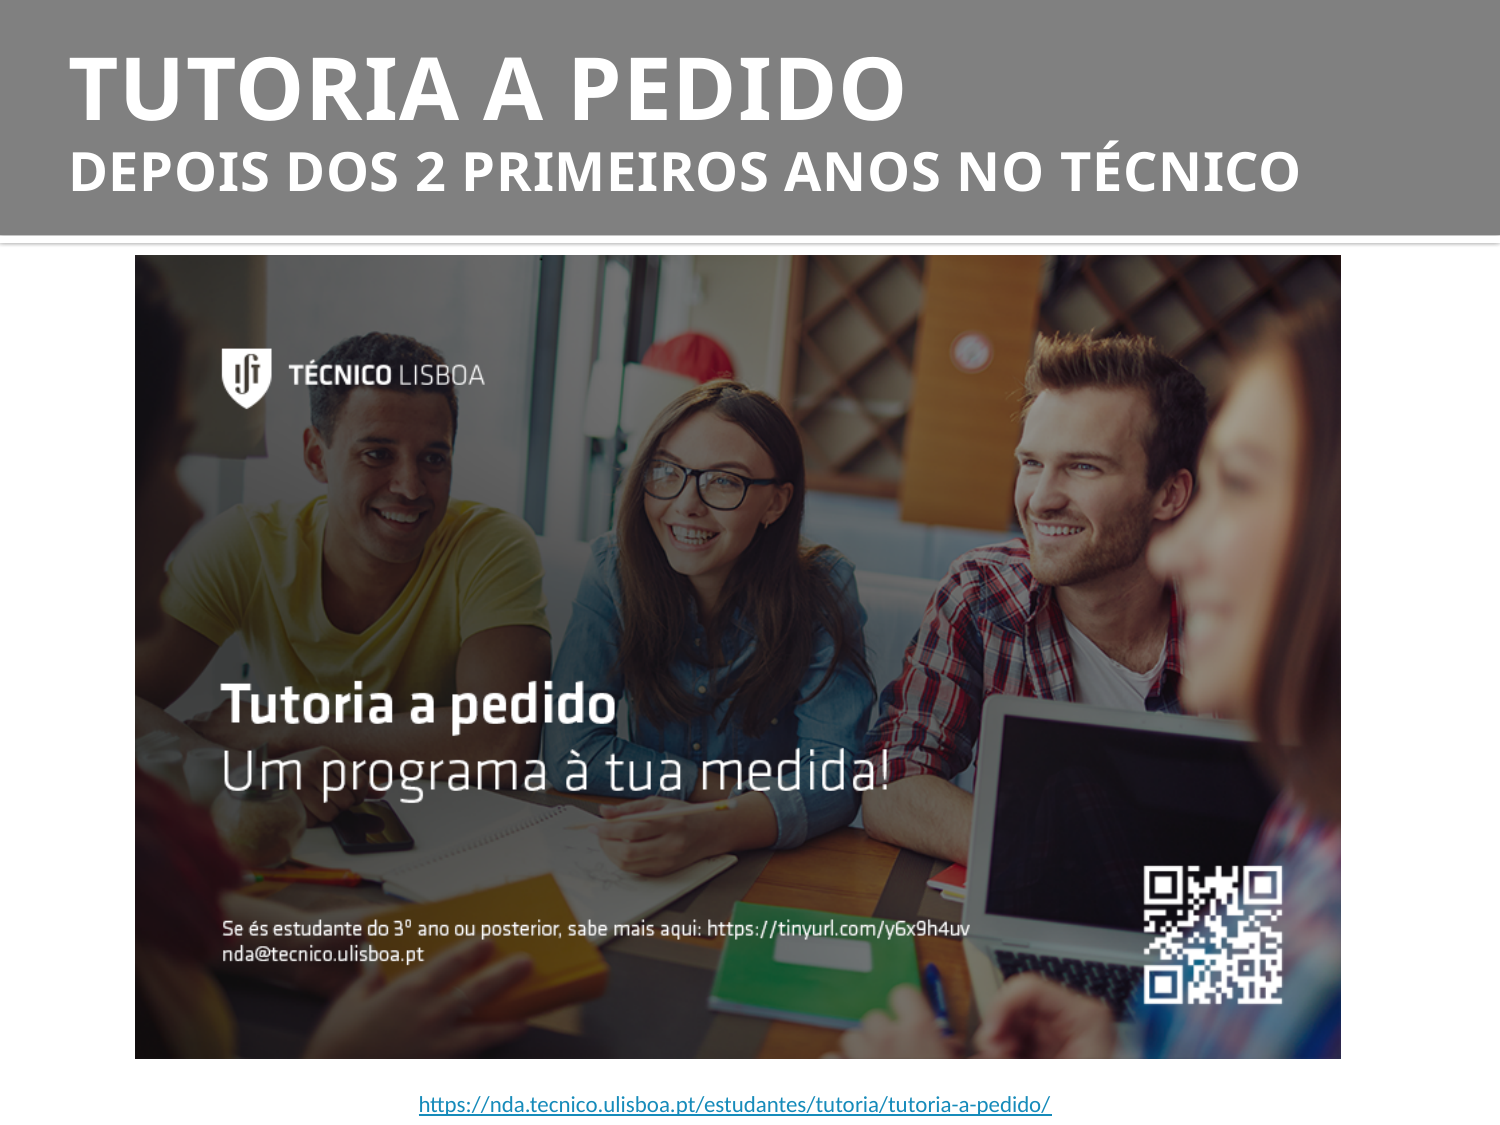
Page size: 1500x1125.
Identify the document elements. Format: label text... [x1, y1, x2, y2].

text_box https://nda.tecnico.ulisboa.pt/estudantes/tutoria/tutoria-a-pedido/ [403, 1082, 1073, 1125]
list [135, 255, 1341, 1059]
title Tutoria a Pedido Depois dos 2 primeiros anos no Técnico [53, 15, 1317, 221]
